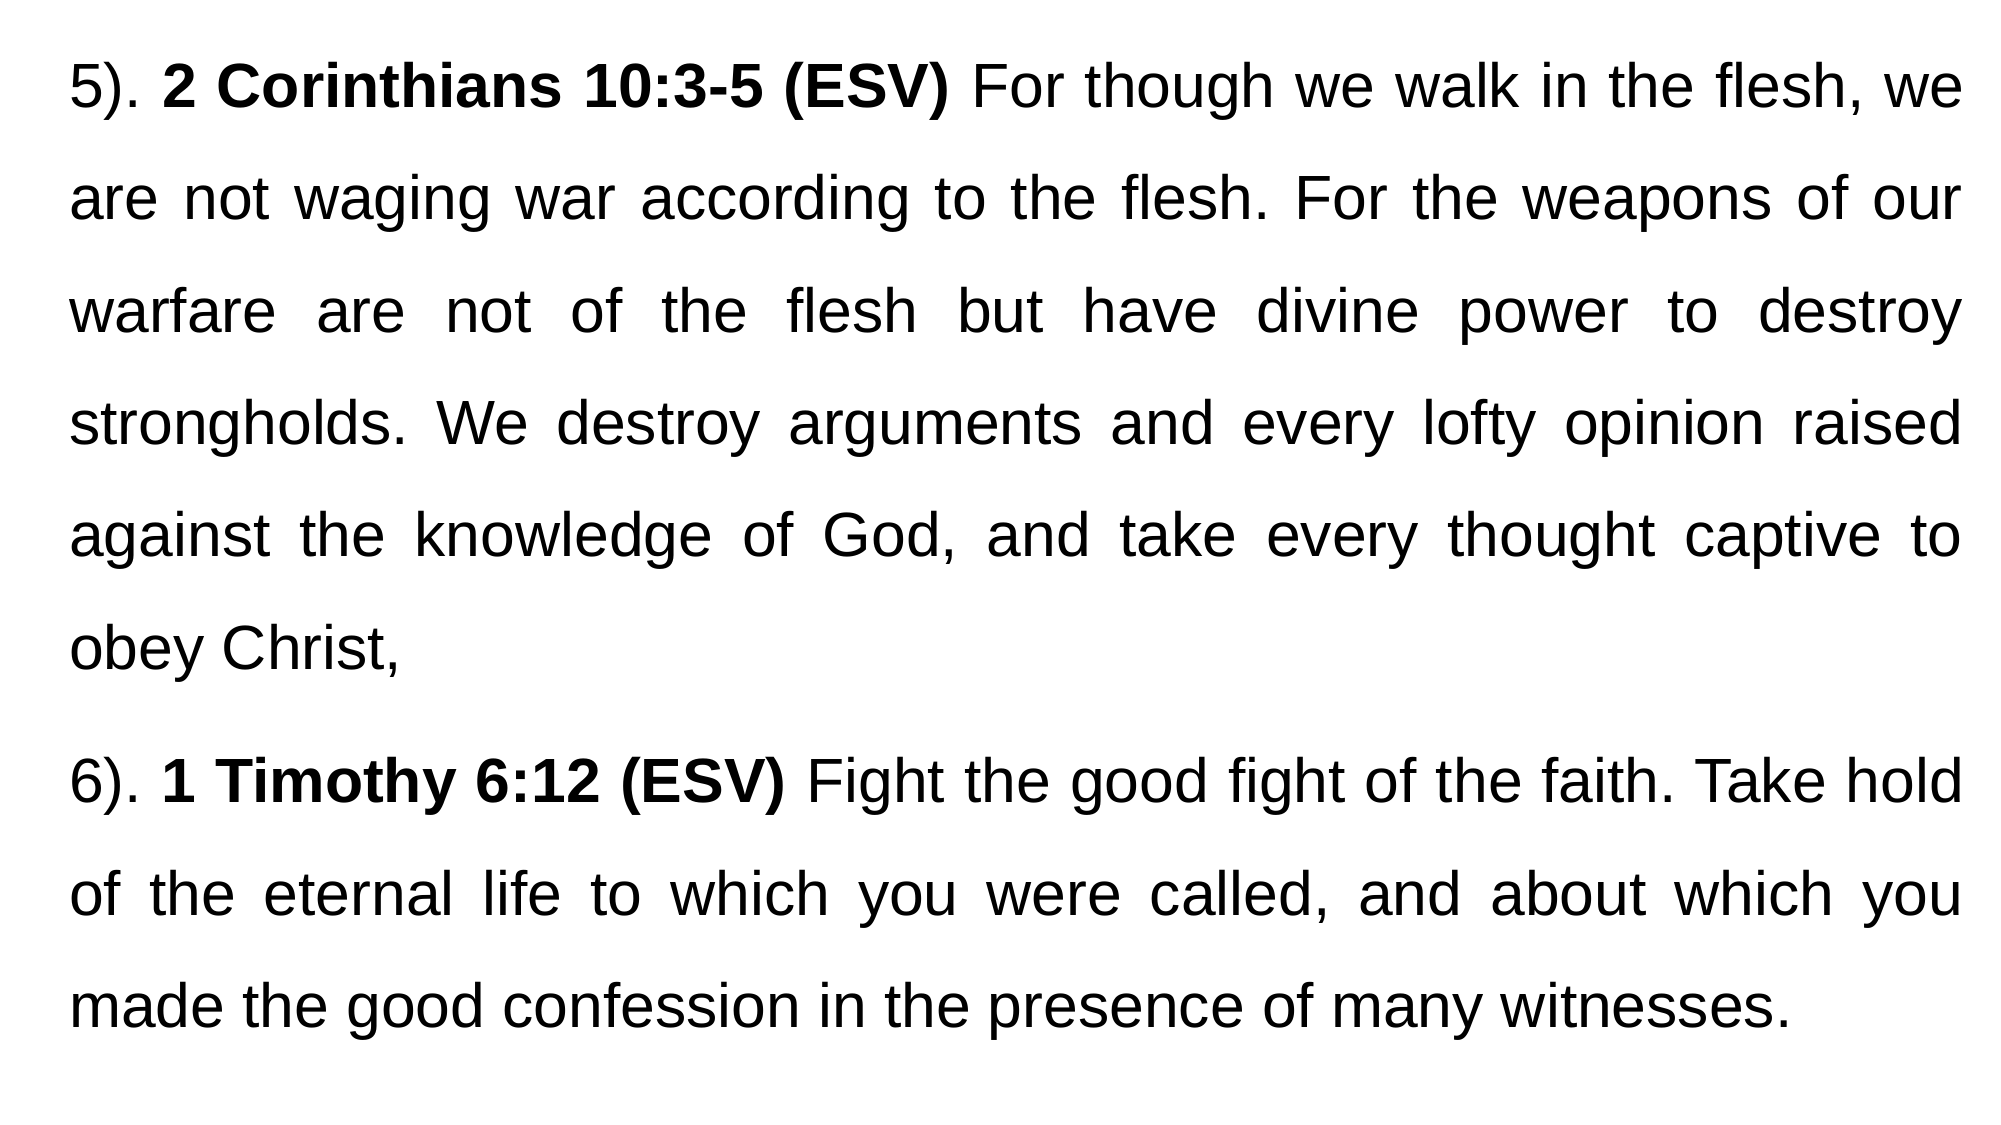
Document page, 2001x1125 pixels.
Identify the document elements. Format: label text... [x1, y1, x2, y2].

text_box 5). 2 Corinthians 10:3-5 (ESV) For though we walk in the flesh, we are not waging war according to the flesh. For the weapons of our warfare are not of the flesh but have divine power to destroy strongholds. We destroy arguments and every lofty opinion raised against the knowledge of God, and take every thought captive to obey Christ, 6). 1 Timothy 6:12 (ESV) Fight the good fight of the faith. Take hold of the eternal life to which you were called, and about which you made the good confession in the presence of many witnesses. [54, 0, 1981, 1048]
